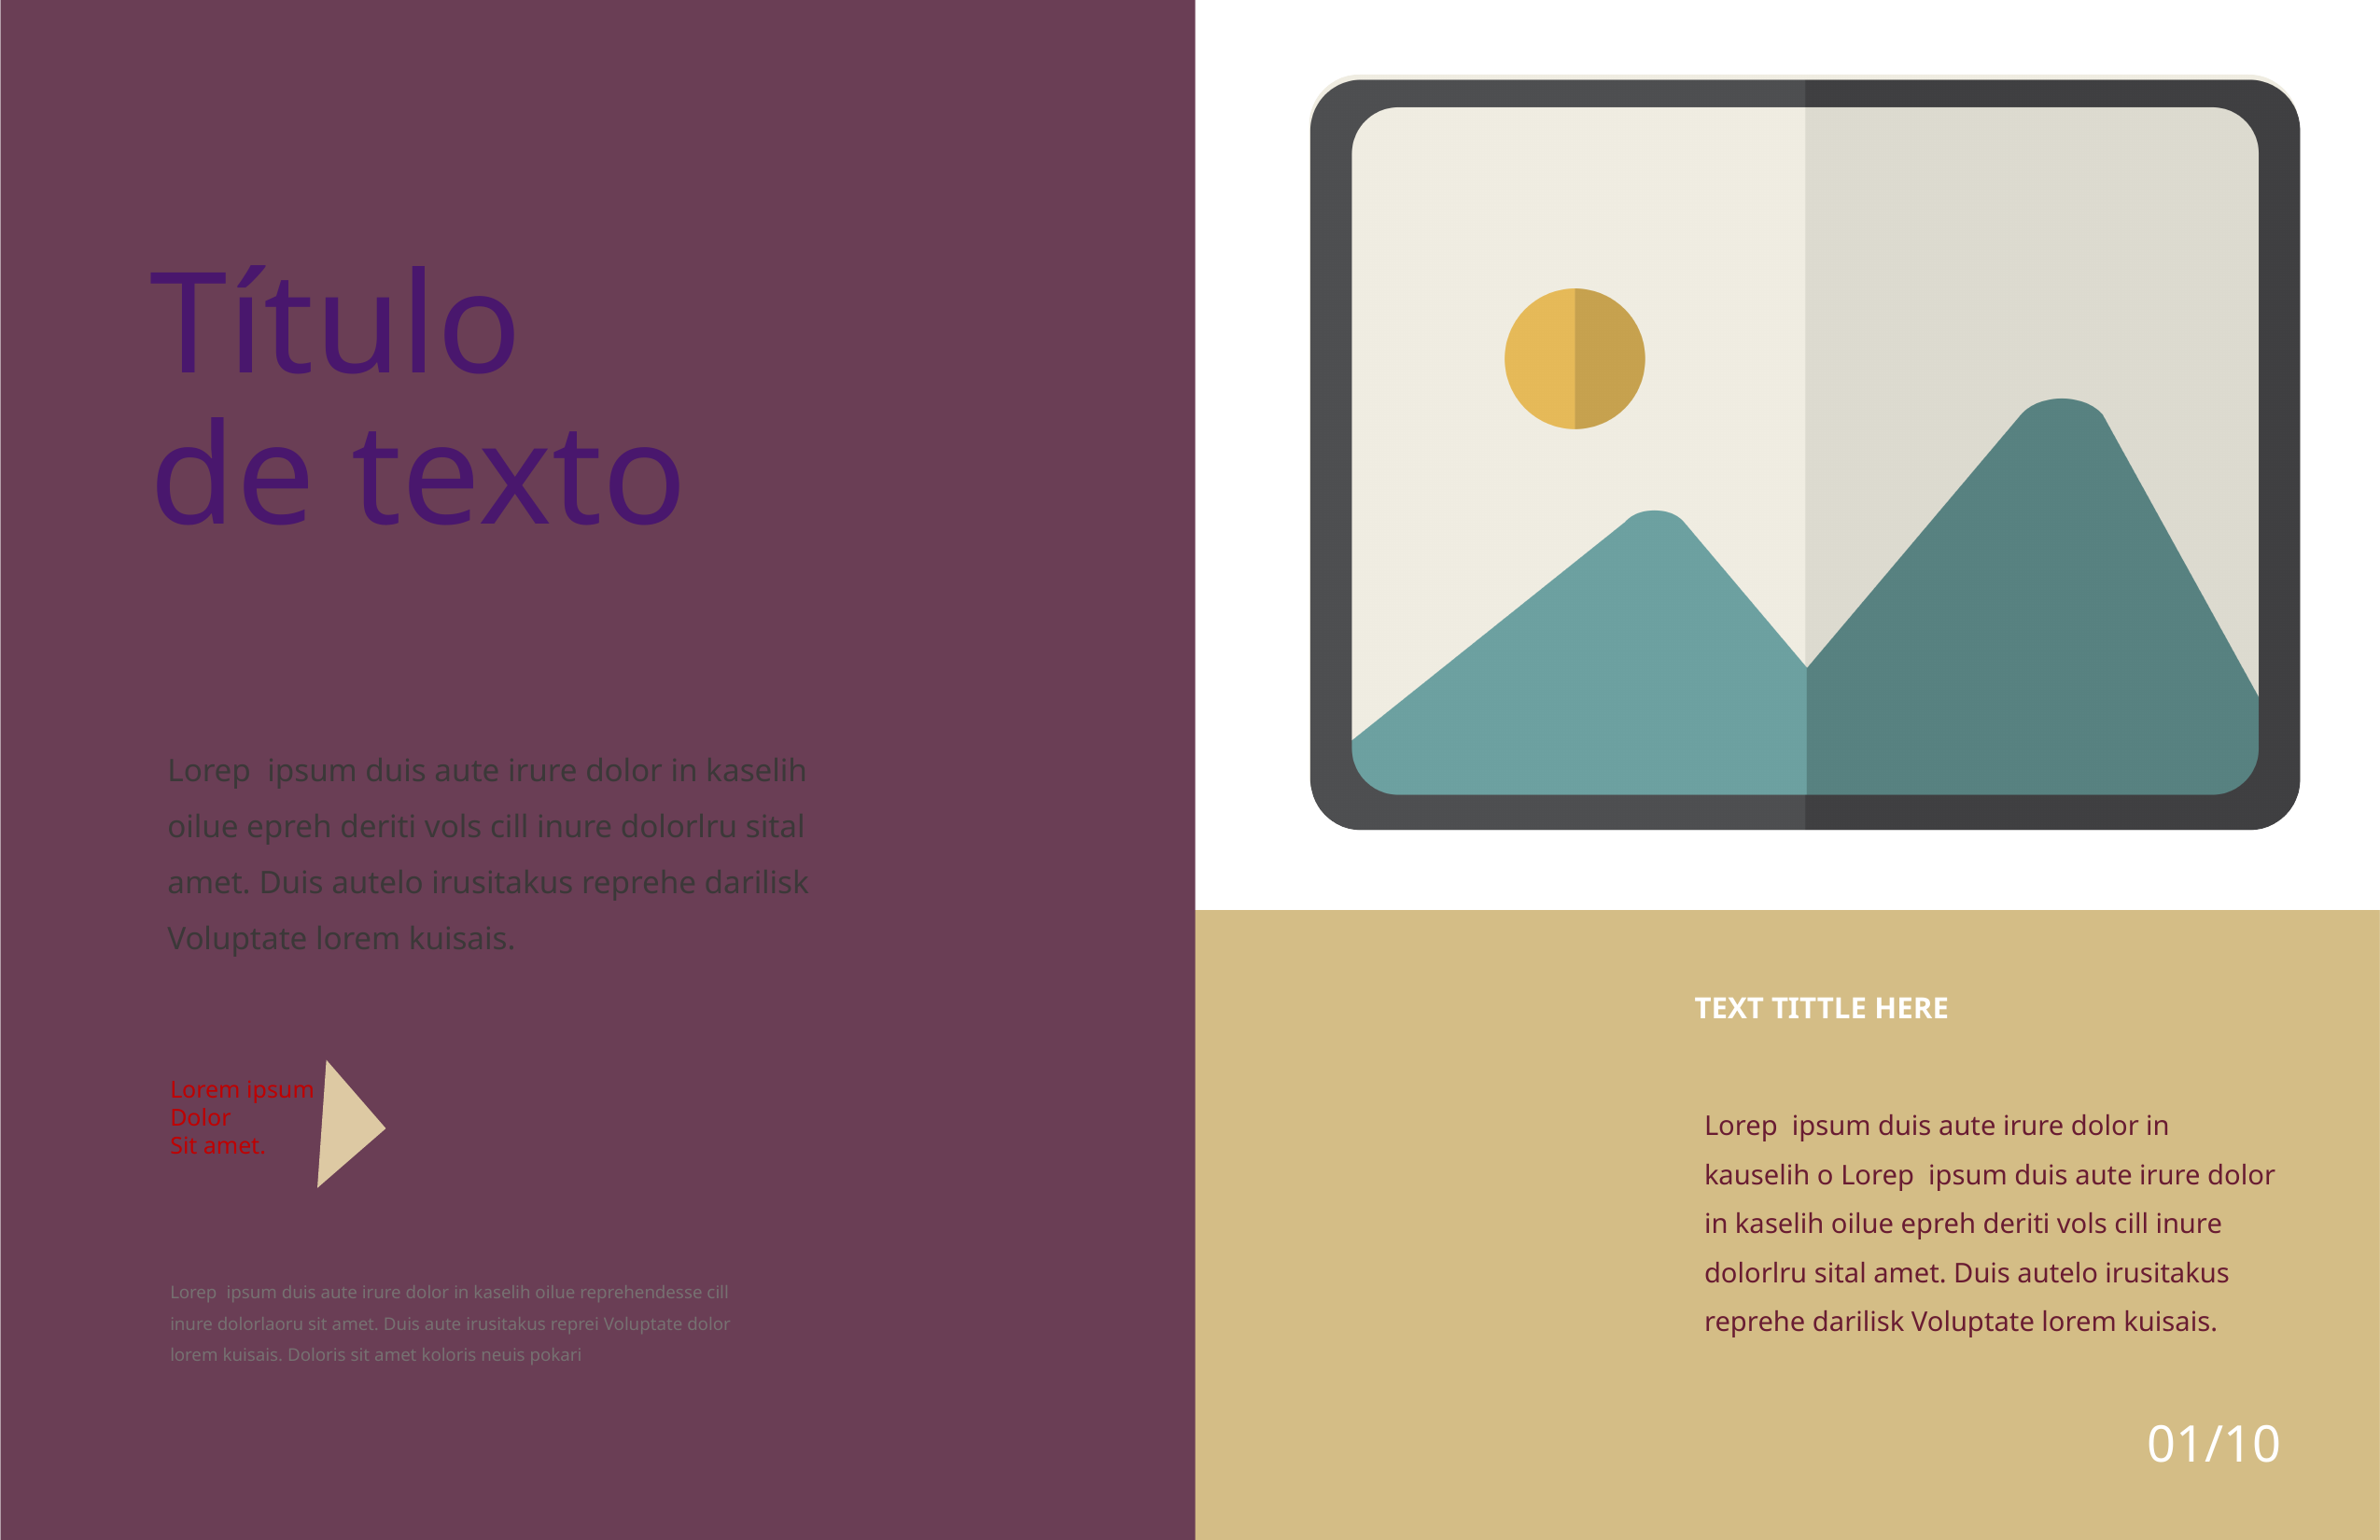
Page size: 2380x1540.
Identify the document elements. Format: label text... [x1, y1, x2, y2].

text_box TEXT TITTLE HERE [1675, 979, 1994, 1034]
text_box Título de texto [131, 243, 1071, 565]
text_box Lorem ipsum Dolor Sit amet. [151, 1065, 326, 1169]
text_box [317, 1059, 386, 1188]
text_box 01/10 [2055, 1402, 2301, 1482]
text_box Lorep ipsum duis aute irure dolor in kaselih oilue epreh deriti vols cill inure dolorlru sital amet. Duis autelo irusitakus reprehe darilisk Voluptate lorem kuisais. [148, 722, 860, 987]
text_box Lorep ipsum duis aute irure dolor in kaselih oilue reprehendesse cill inure dolorlaoru sit amet. Duis aute irusitakus reprei Voluptate dolor lorem kuisais. Doloris sit amet koloris neuis pokari [151, 1261, 783, 1388]
text_box Lorep ipsum duis aute irure dolor in kauselih o Lorep ipsum duis aute irure dolor in kaselih oilue epreh deriti vols cill inure dolorlru sital amet. Duis autelo irusitakus reprehe darilisk Voluptate lorem kuisais. [1686, 1083, 2301, 1225]
picture [0, 0, 2380, 1540]
